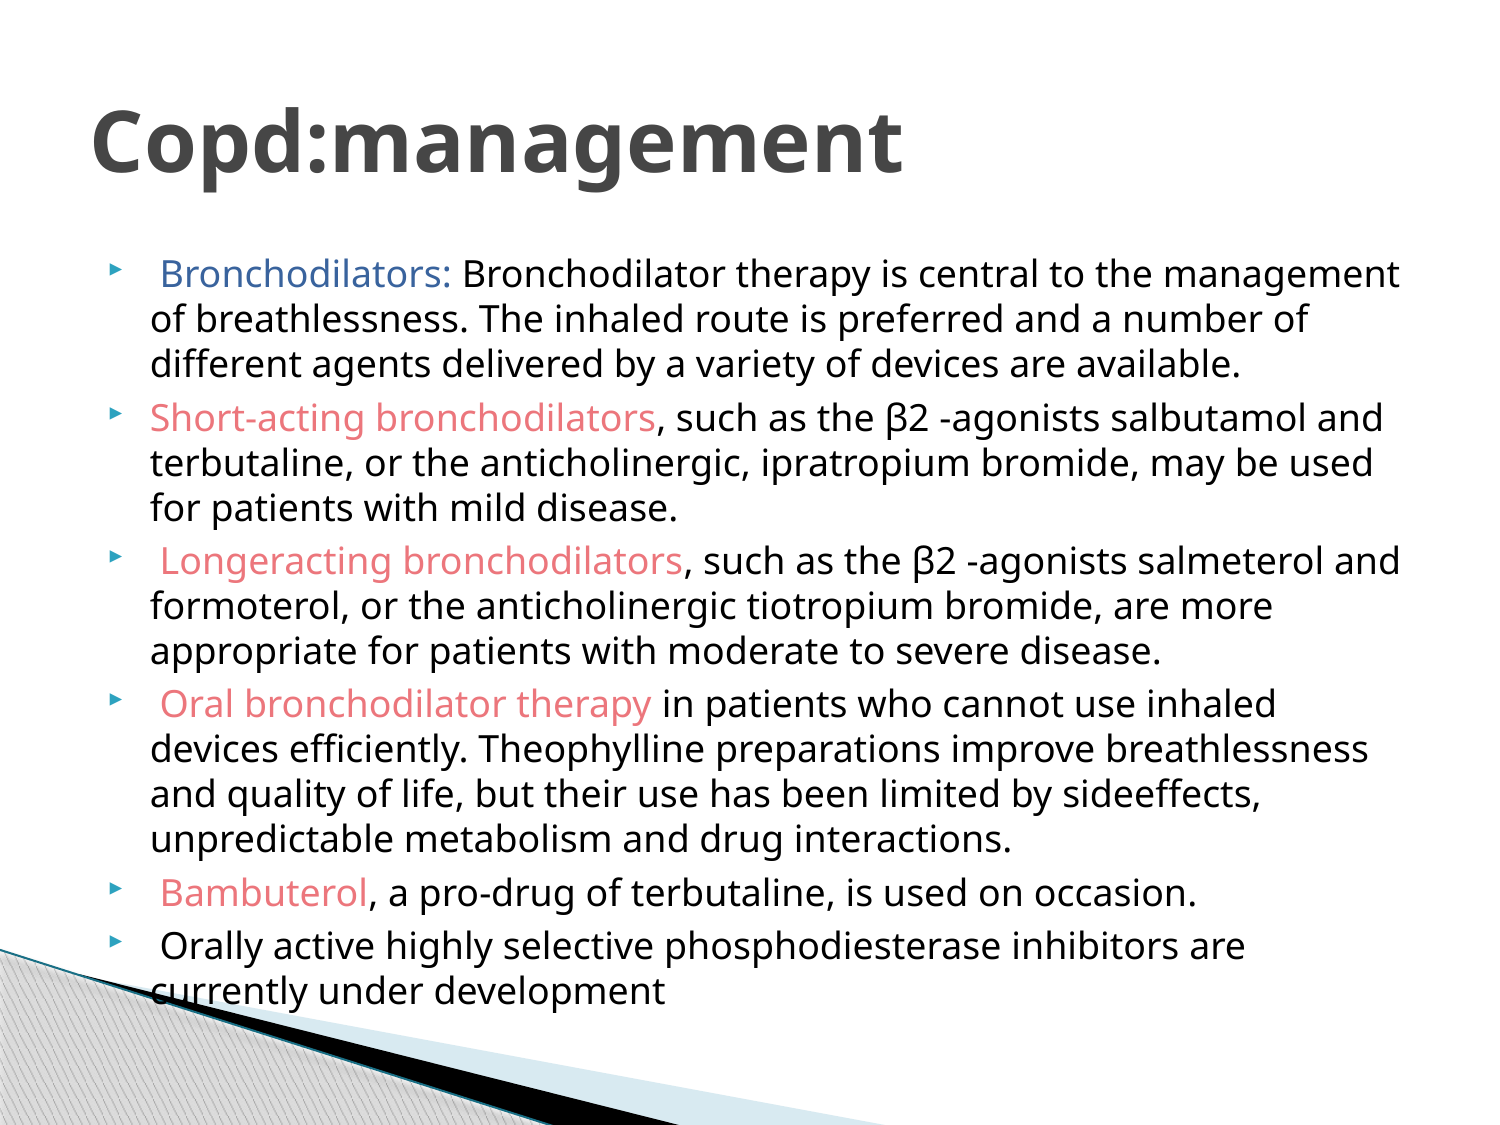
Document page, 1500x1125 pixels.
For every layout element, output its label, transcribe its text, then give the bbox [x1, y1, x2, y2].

list Bronchodilators: Bronchodilator therapy is central to the management of breathlessness. The inhaled route is preferred and a number of different agents delivered by a variety of devices are available. Short-acting bronchodilators, such as the β2 -agonists salbutamol and terbutaline, or the anticholinergic, ipratropium bromide, may be used for patients with mild disease. Longeracting bronchodilators, such as the β2 -agonists salmeterol and formoterol, or the anticholinergic tiotropium bromide, are more appropriate for patients with moderate to severe disease. Oral bronchodilator therapy in patients who cannot use inhaled devices efficiently. Theophylline preparations improve breathlessness and quality of life, but their use has been limited by sideeffects, unpredictable metabolism and drug interactions. Bambuterol, a pro-drug of terbutaline, is used on occasion. Orally active highly selective phosphodiesterase inhibitors are currently under development [75, 243, 1425, 986]
title Copd:management [75, 45, 1425, 233]
